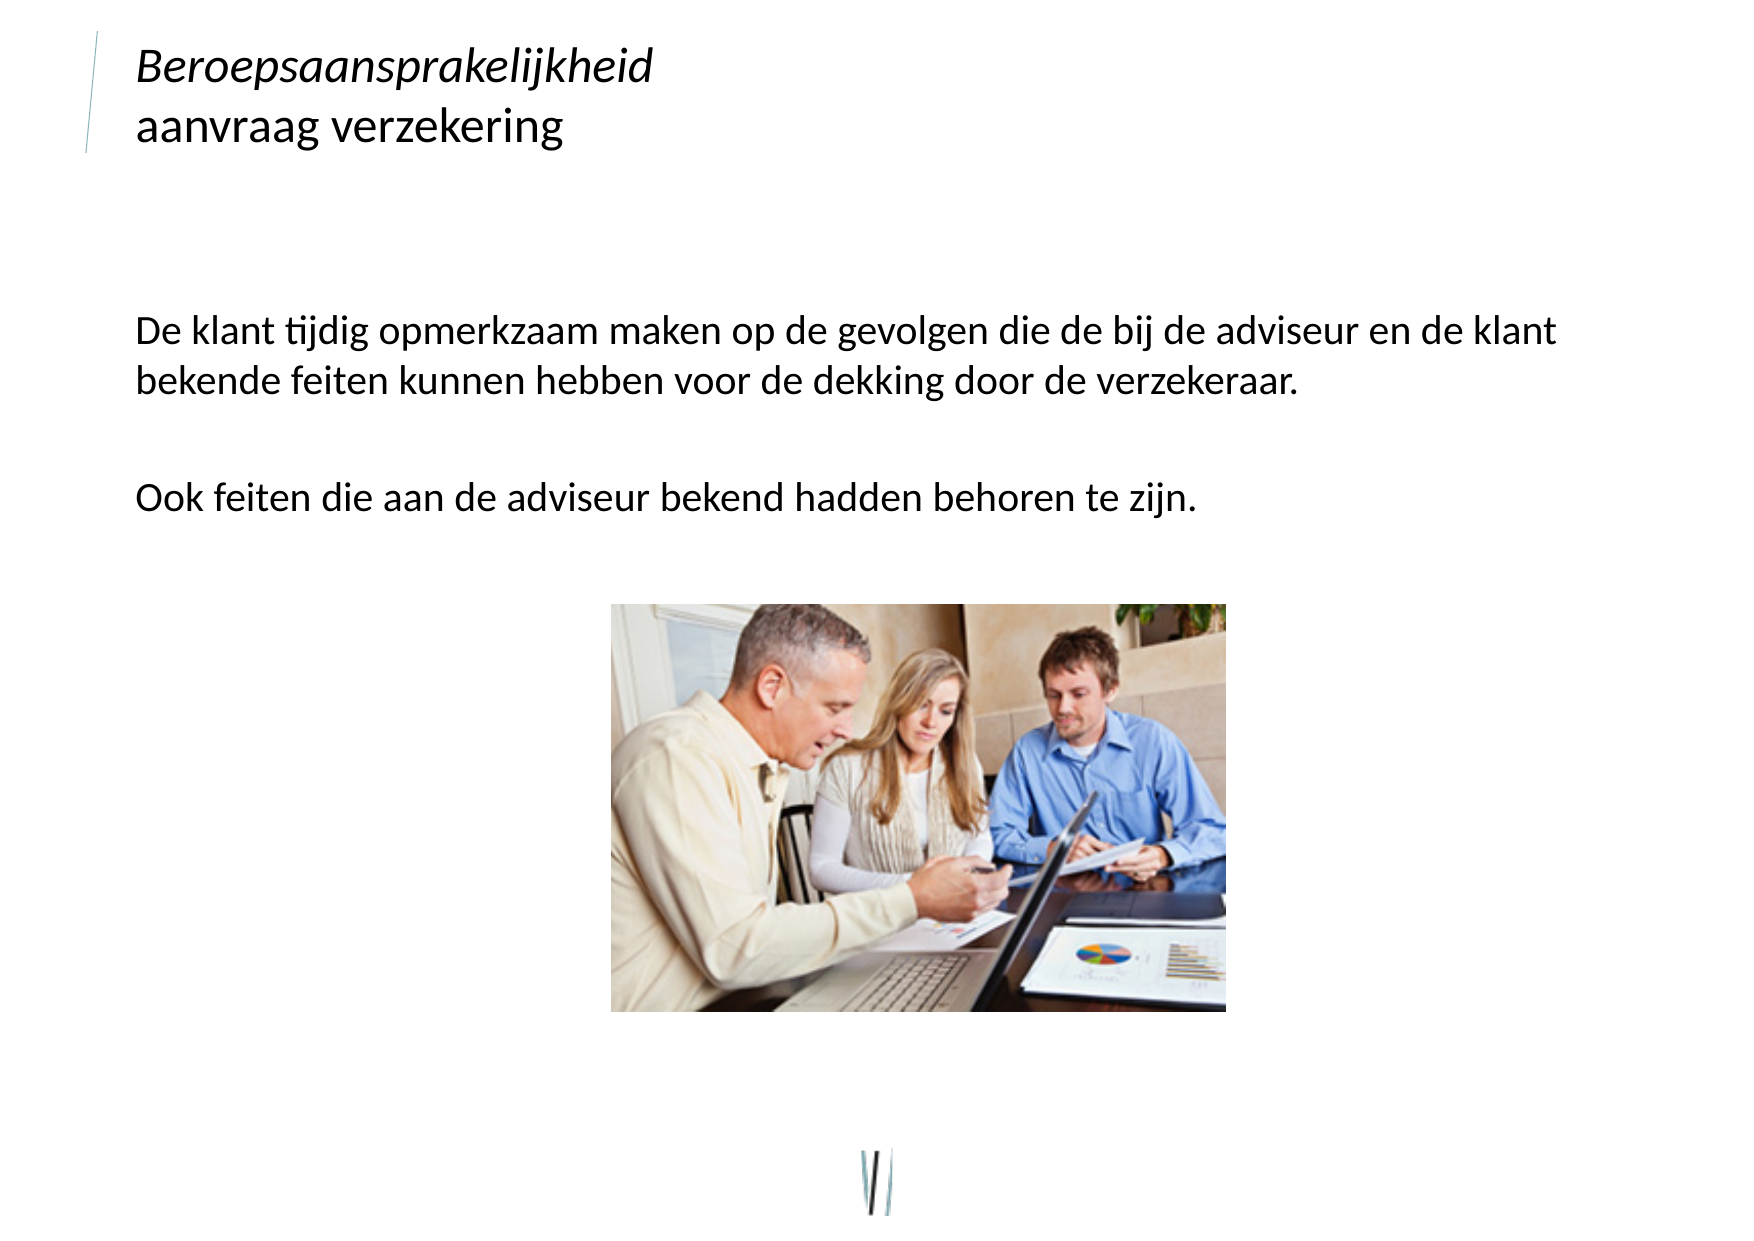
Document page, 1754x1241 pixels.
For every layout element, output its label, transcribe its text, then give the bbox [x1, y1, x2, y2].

title Beroepsaansprakelijkheid aanvraag verzekering [120, 31, 1634, 154]
list De klant tijdig opmerkzaam maken op de gevolgen die de bij de adviseur en de klant bekende feiten kunnen hebben voor de dekking door de verzekeraar. Ook feiten die aan de adviseur bekend hadden behoren te zijn. [120, 295, 1634, 1083]
picture [611, 604, 1226, 1012]
